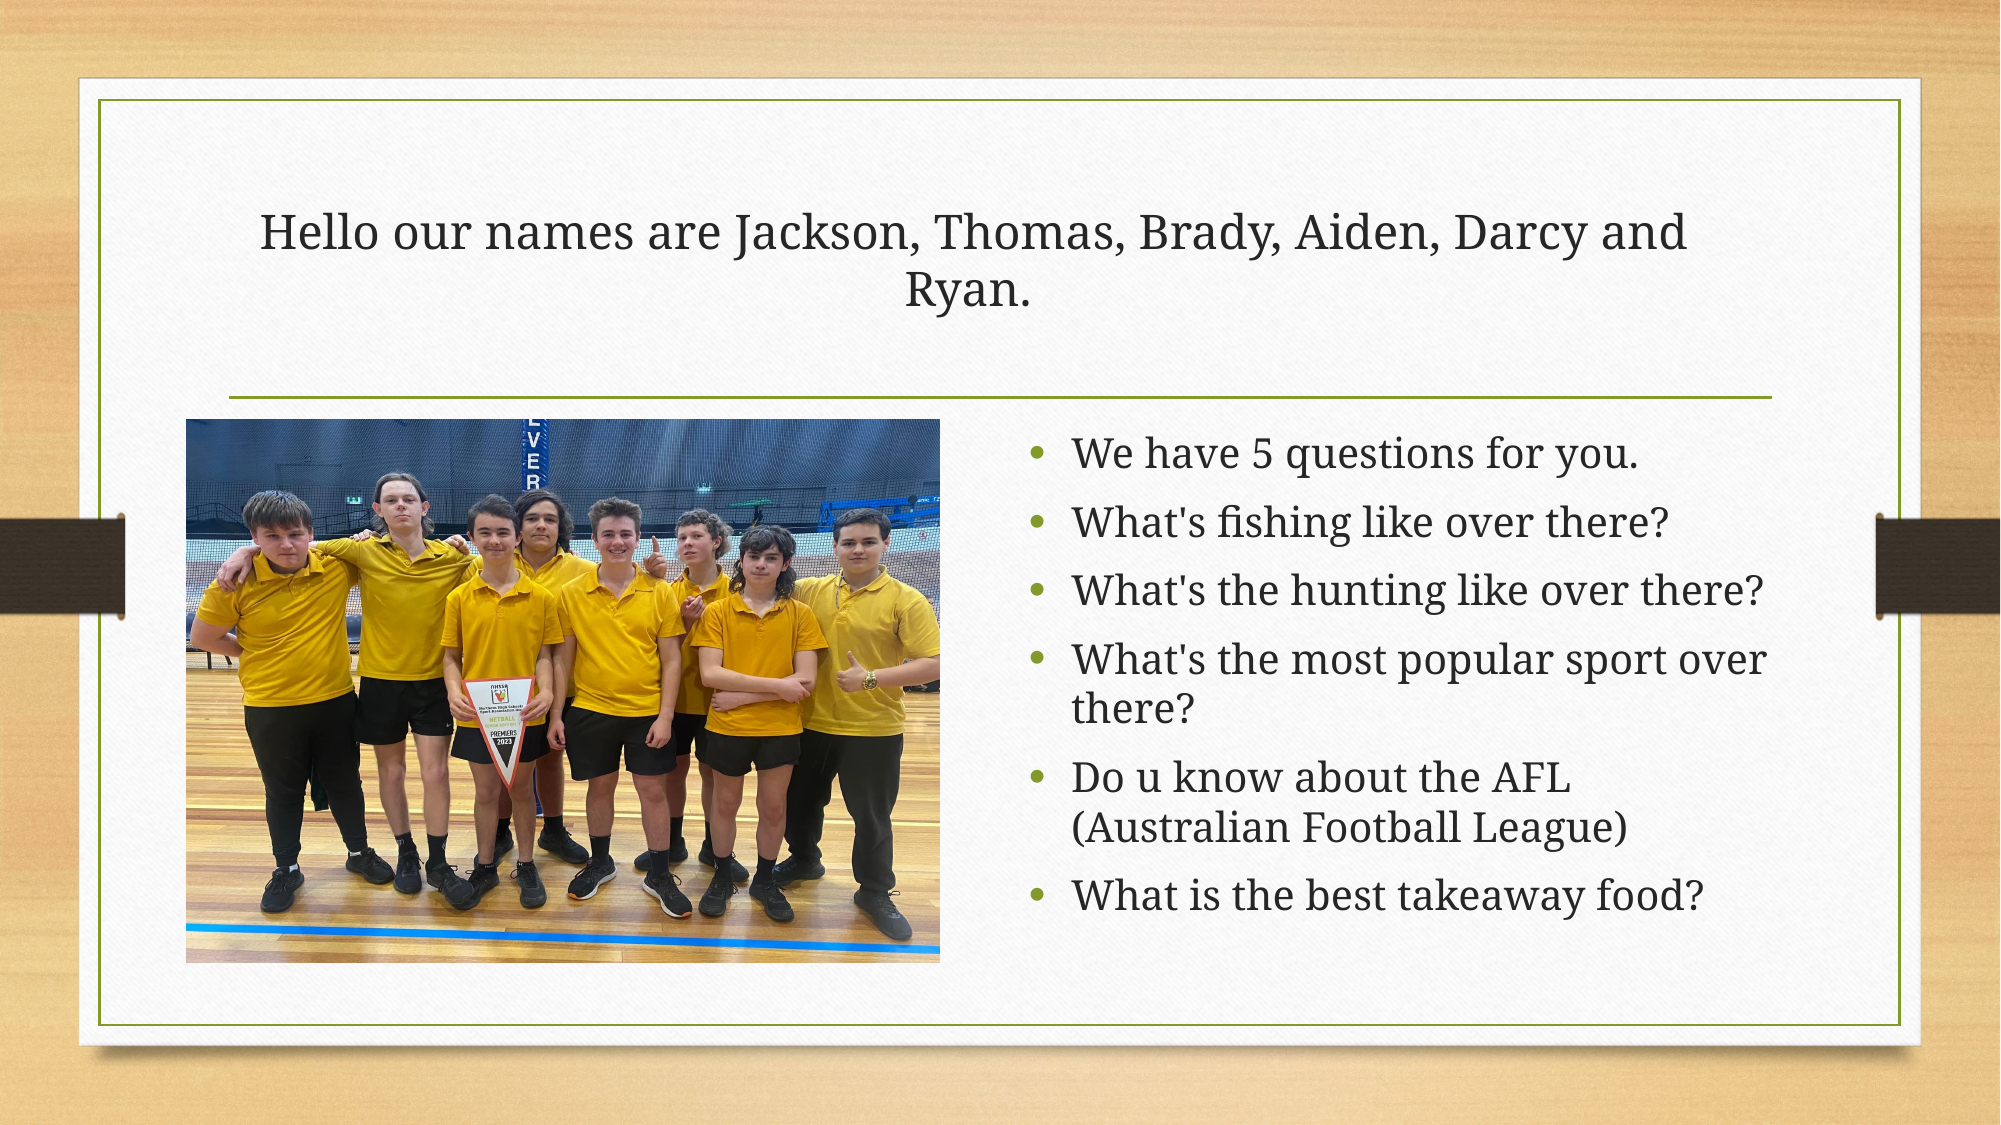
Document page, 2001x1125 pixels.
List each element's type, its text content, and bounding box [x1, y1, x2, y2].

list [186, 419, 941, 964]
title Hello our names are Jackson, Thomas, Brady, Aiden, Darcy and Ryan. [186, 193, 1762, 381]
picture [0, 0, 2001, 1125]
list We have 5 questions for you. What's fishing like over there? What's the hunting like over there? What's the most popular sport over there? Do u know about the AFL (Australian Football League) What is the best takeaway food? [1013, 420, 1788, 963]
